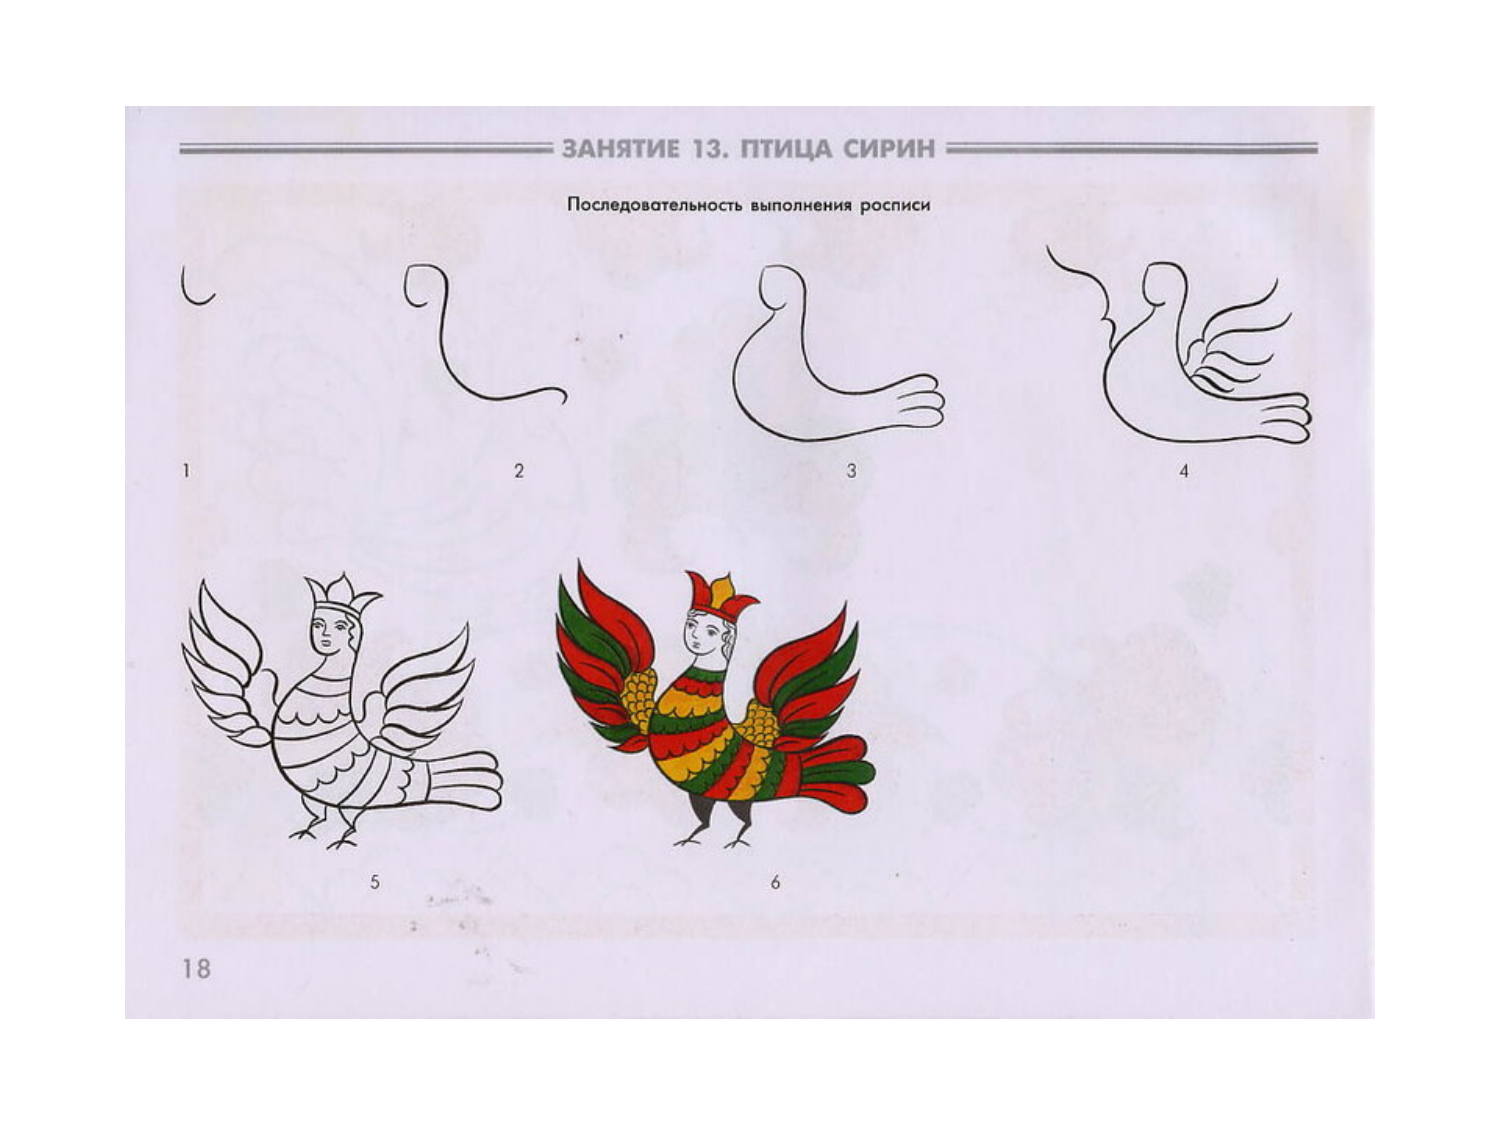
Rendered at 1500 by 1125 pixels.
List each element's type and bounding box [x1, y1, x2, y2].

picture [125, 105, 1375, 1020]
